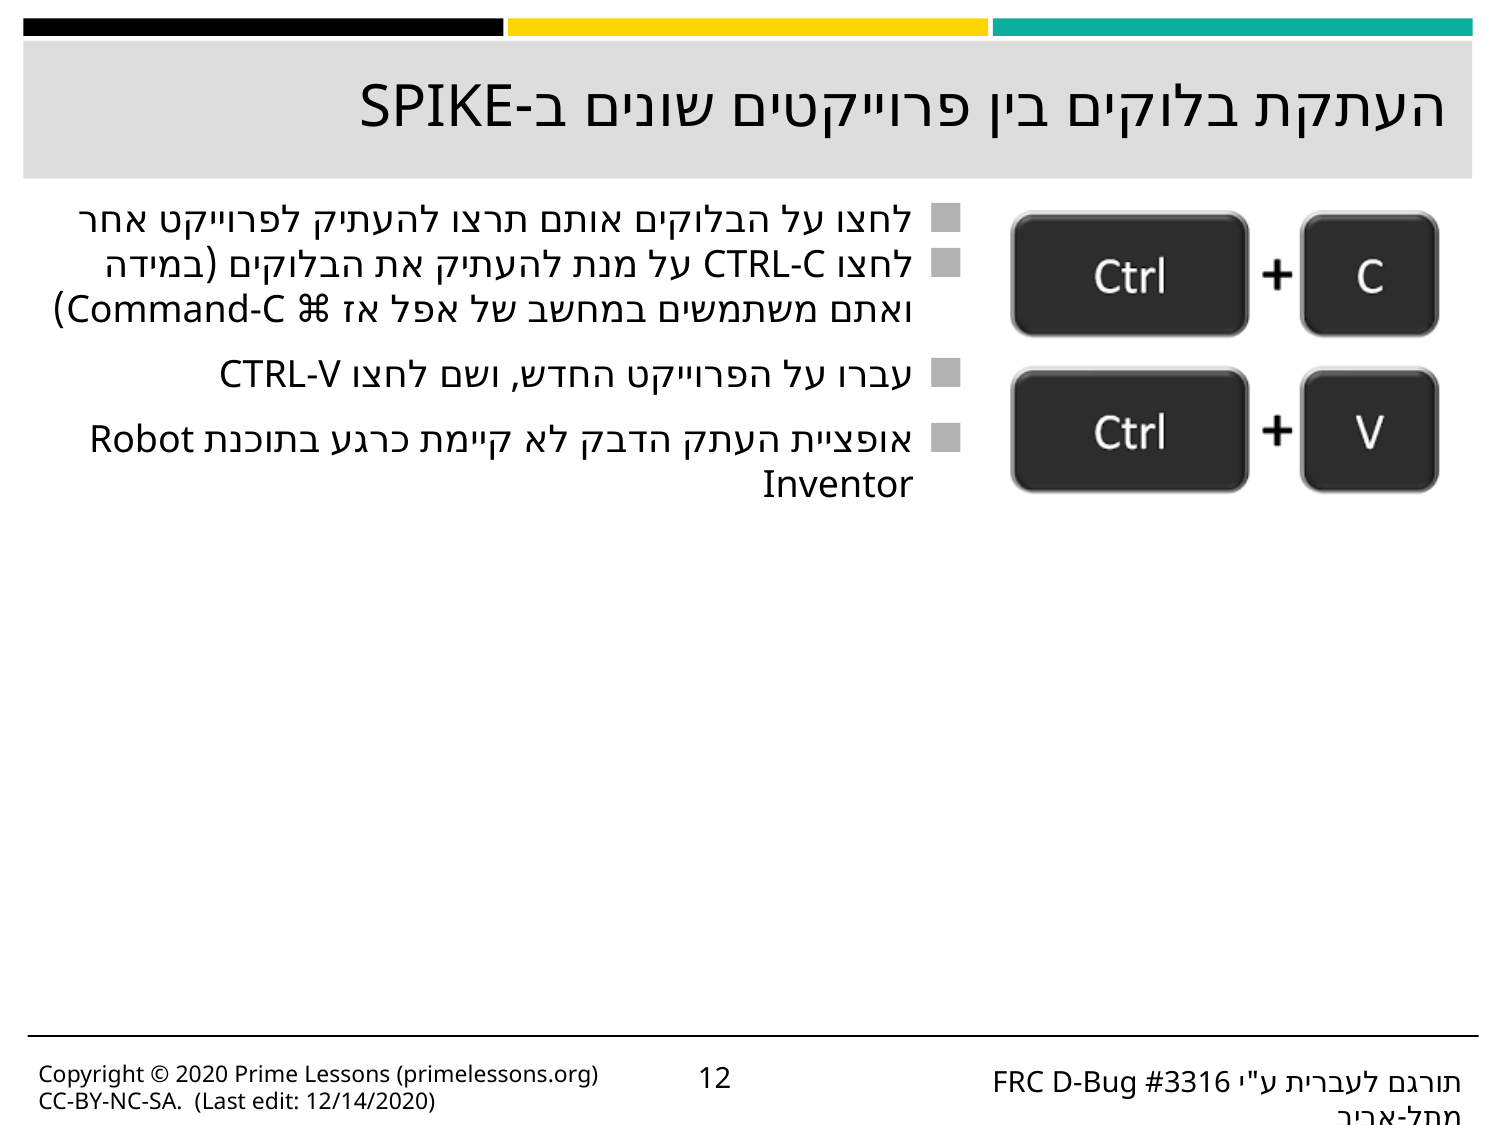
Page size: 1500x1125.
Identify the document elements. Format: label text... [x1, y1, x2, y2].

title העתקת בלוקים בין פרוייקטים שונים ב-SPIKE [28, 60, 1464, 148]
picture [1008, 209, 1441, 496]
slide_number ‹#› [682, 1051, 810, 1112]
footer Copyright © 2020 Prime Lessons (primelessons.org) CC-BY-NC-SA. (Last edit: 12/14/2020) [23, 1051, 622, 1112]
list לחצו על הבלוקים אותם תרצו להעתיק לפרוייקט אחר לחצו CTRL-C על מנת להעתיק את הבלוקים (במידה ואתם משתמשים במחשב של אפל אז ⌘ Command-C) עברו על הפרוייקט החדש, ושם לחצו CTRL-V אופציית העתק הדבק לא קיימת כרגע בתוכנת Robot Inventor [25, 187, 980, 1021]
